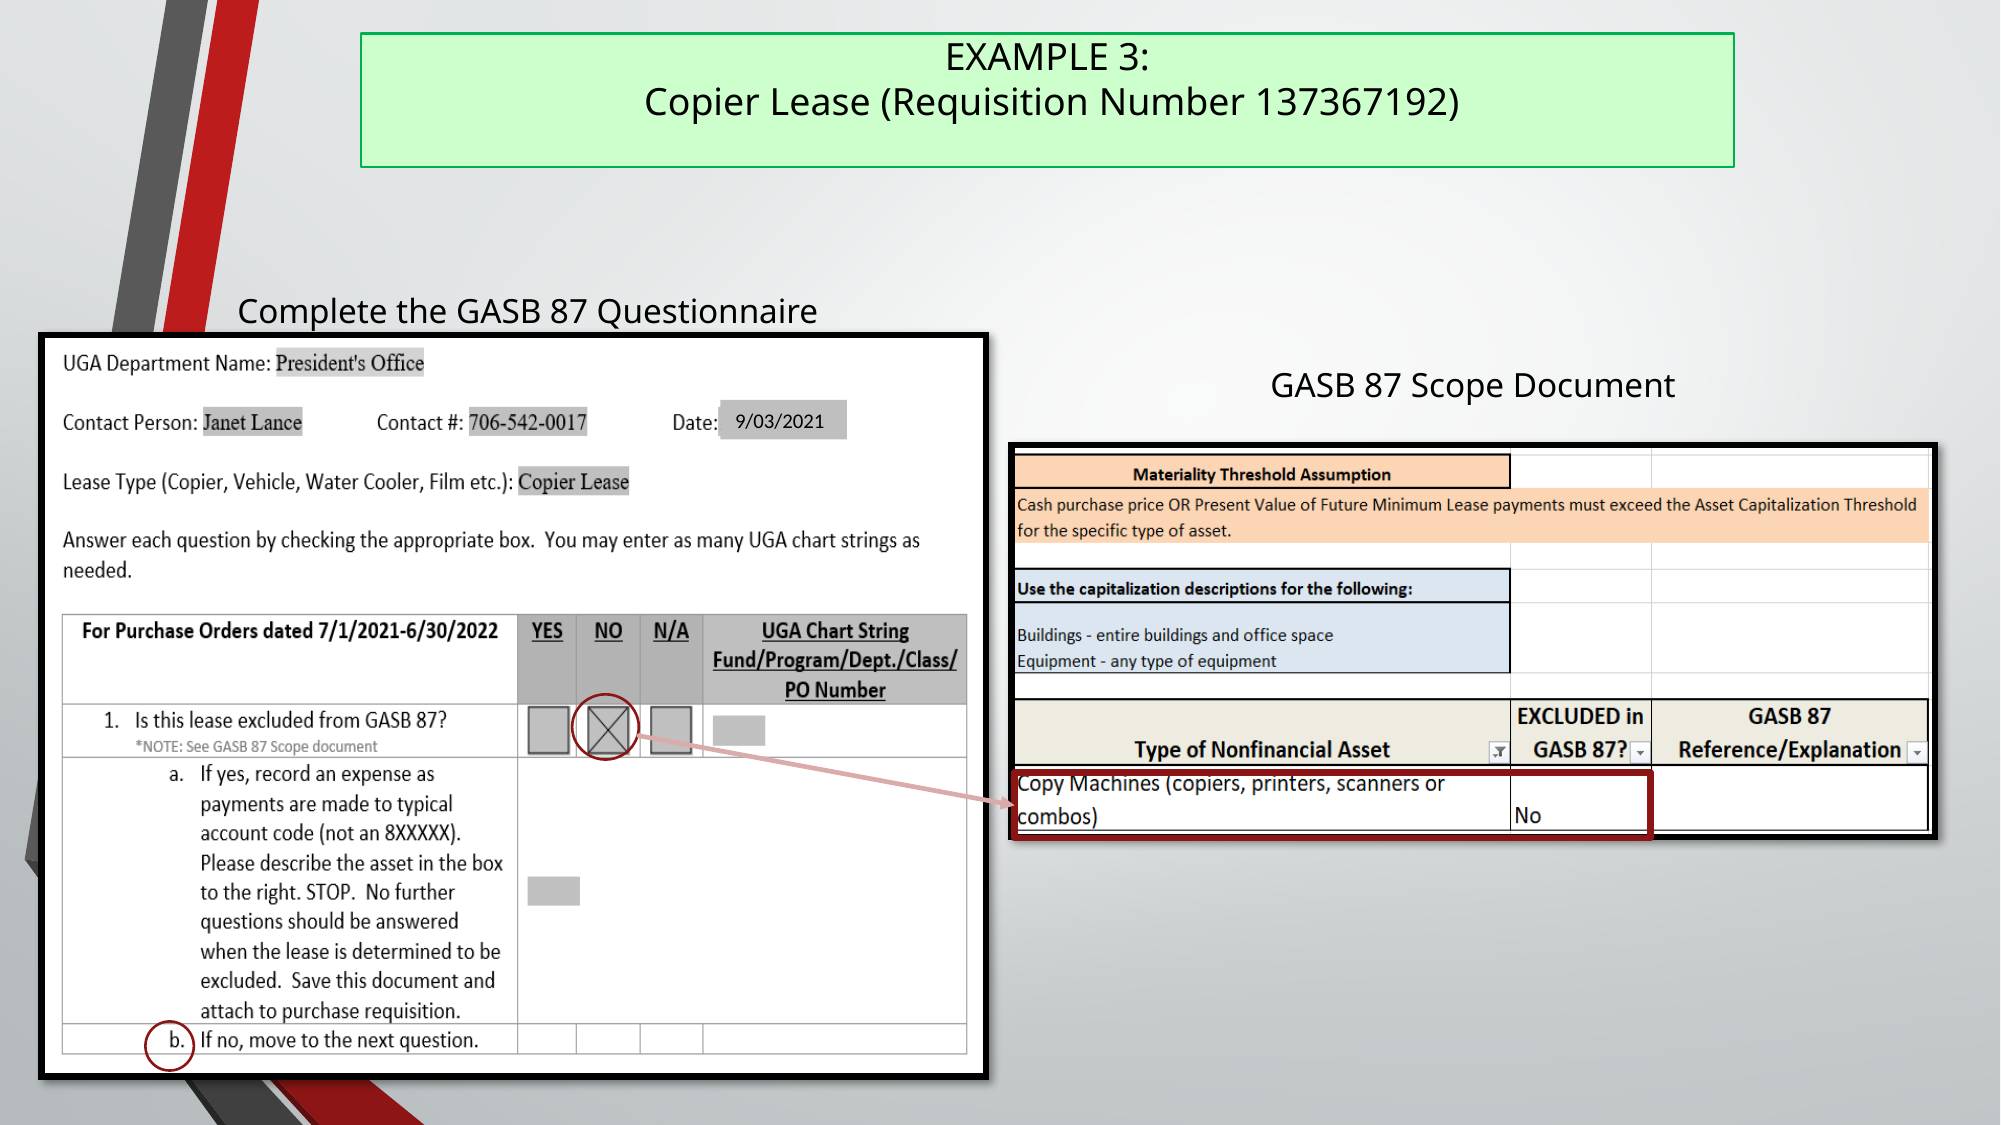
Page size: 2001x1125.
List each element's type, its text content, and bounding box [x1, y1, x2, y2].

picture [44, 337, 983, 1074]
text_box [638, 735, 1015, 806]
text_box Complete the GASB 87 Questionnaire [222, 282, 834, 330]
text_box [1013, 806, 1652, 840]
text_box GASB 87 Scope Document [1255, 356, 1692, 412]
picture [1014, 447, 1933, 835]
text_box EXAMPLE 3: Copier Lease (Requisition Number 137367192) [360, 32, 1735, 168]
